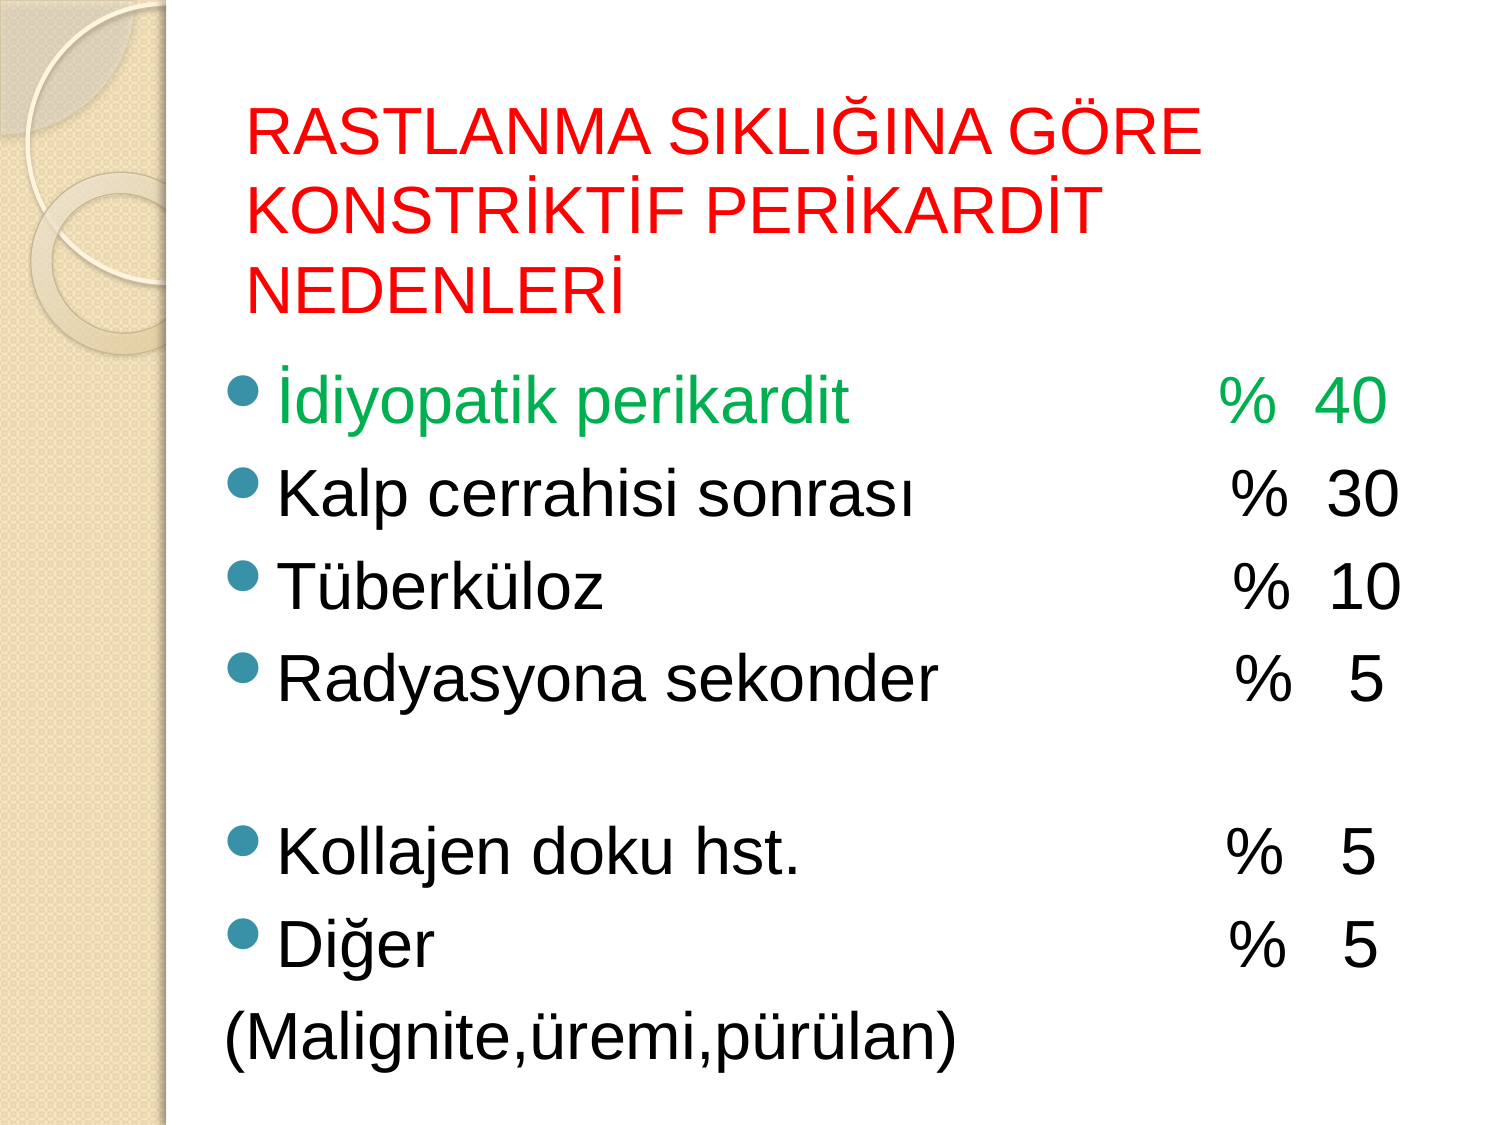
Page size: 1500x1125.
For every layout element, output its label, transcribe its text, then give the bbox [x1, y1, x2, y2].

title RASTLANMA SIKLIĞINA GÖRE KONSTRİKTİF PERİKARDİT NEDENLERİ [230, 113, 1461, 302]
list İdiyopatik perikardit % 40 Kalp cerrahisi sonrası % 30 Tüberküloz % 10 Radyasyona sekonder % 5 Kollajen doku hst. % 5 Diğer % 5 (Malignite,üremi,pürülan) [194, 349, 1437, 1125]
